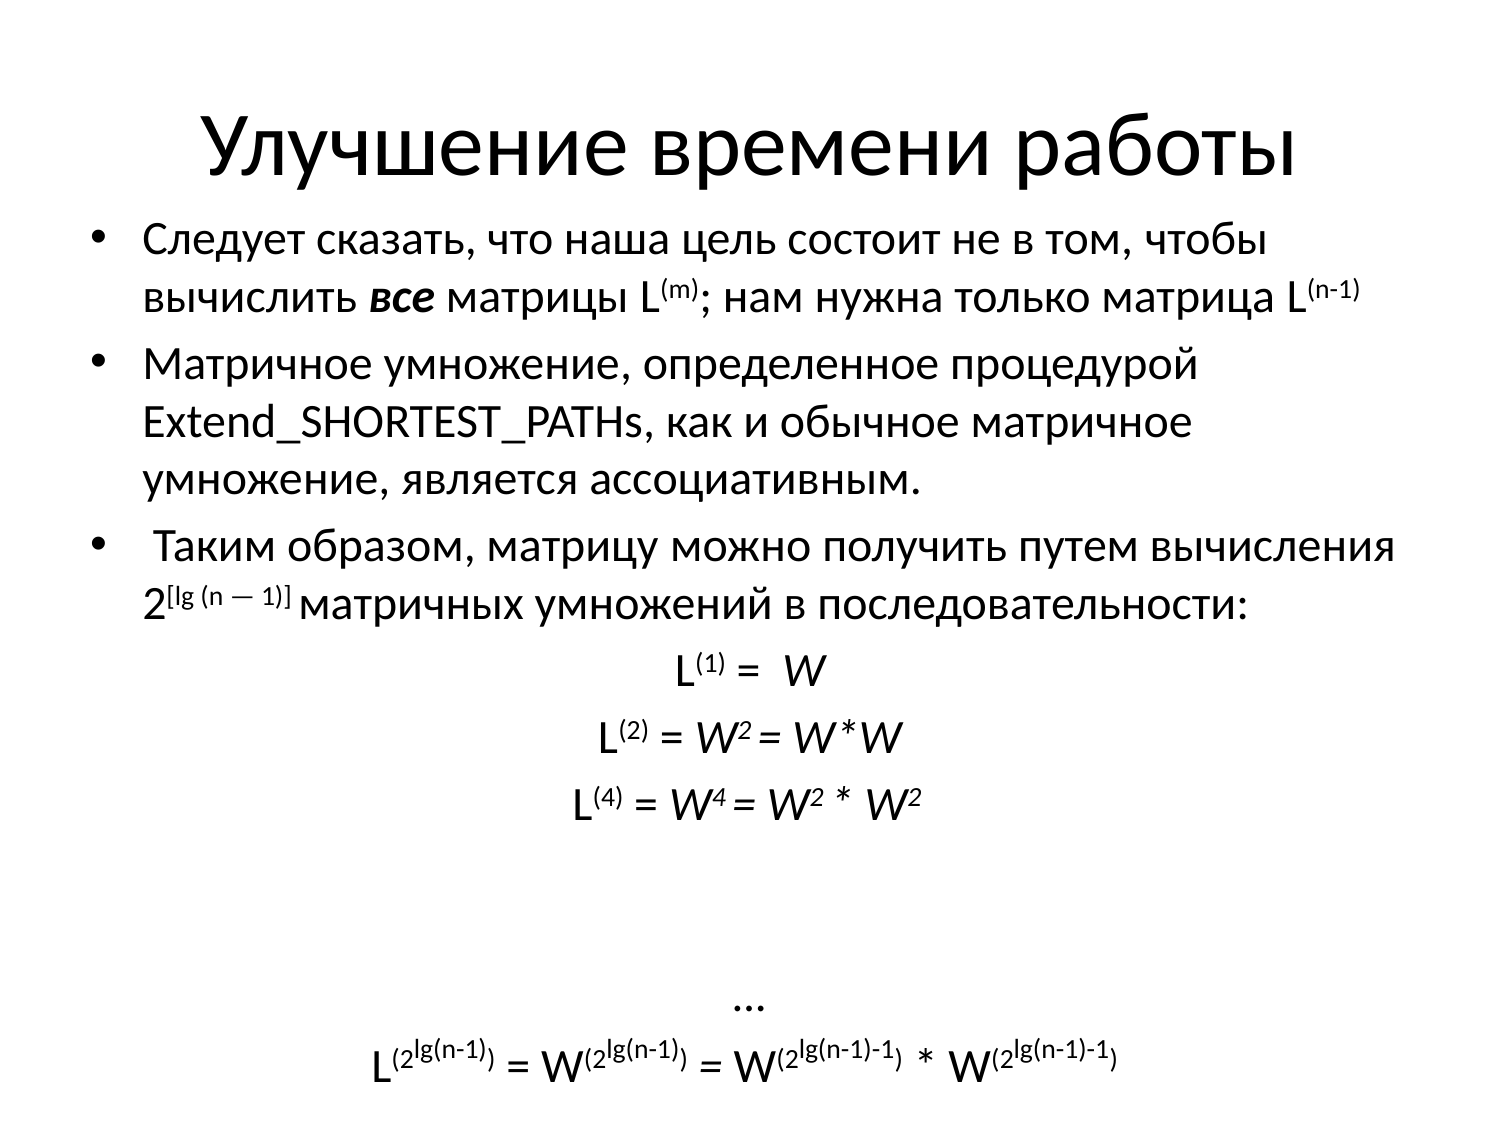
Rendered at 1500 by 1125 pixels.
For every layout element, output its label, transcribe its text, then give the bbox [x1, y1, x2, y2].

title Улучшение времени работы [75, 45, 1425, 199]
list Следует сказать, что наша цель состоит не в том, чтобы вычислить все матрицы L(m); нам нужна только матрица L(n-1) Матричное умножение, определенное процедурой Extend_SHORTEST_PATHs, как и обычное матричное умножение, является ассоциативным. Таким образом, матрицу можно получить путем вычисления 2[lg (n — 1)] матричных умножений в последовательности: L(1) = W L(2) = W2 = W*W L(4) = W4 = W2 * W2 … L(2lg(n-1)) = W(2lg(n-1)) = W(2lg(n-1)-1) * W(2lg(n-1)-1) [75, 199, 1425, 1125]
